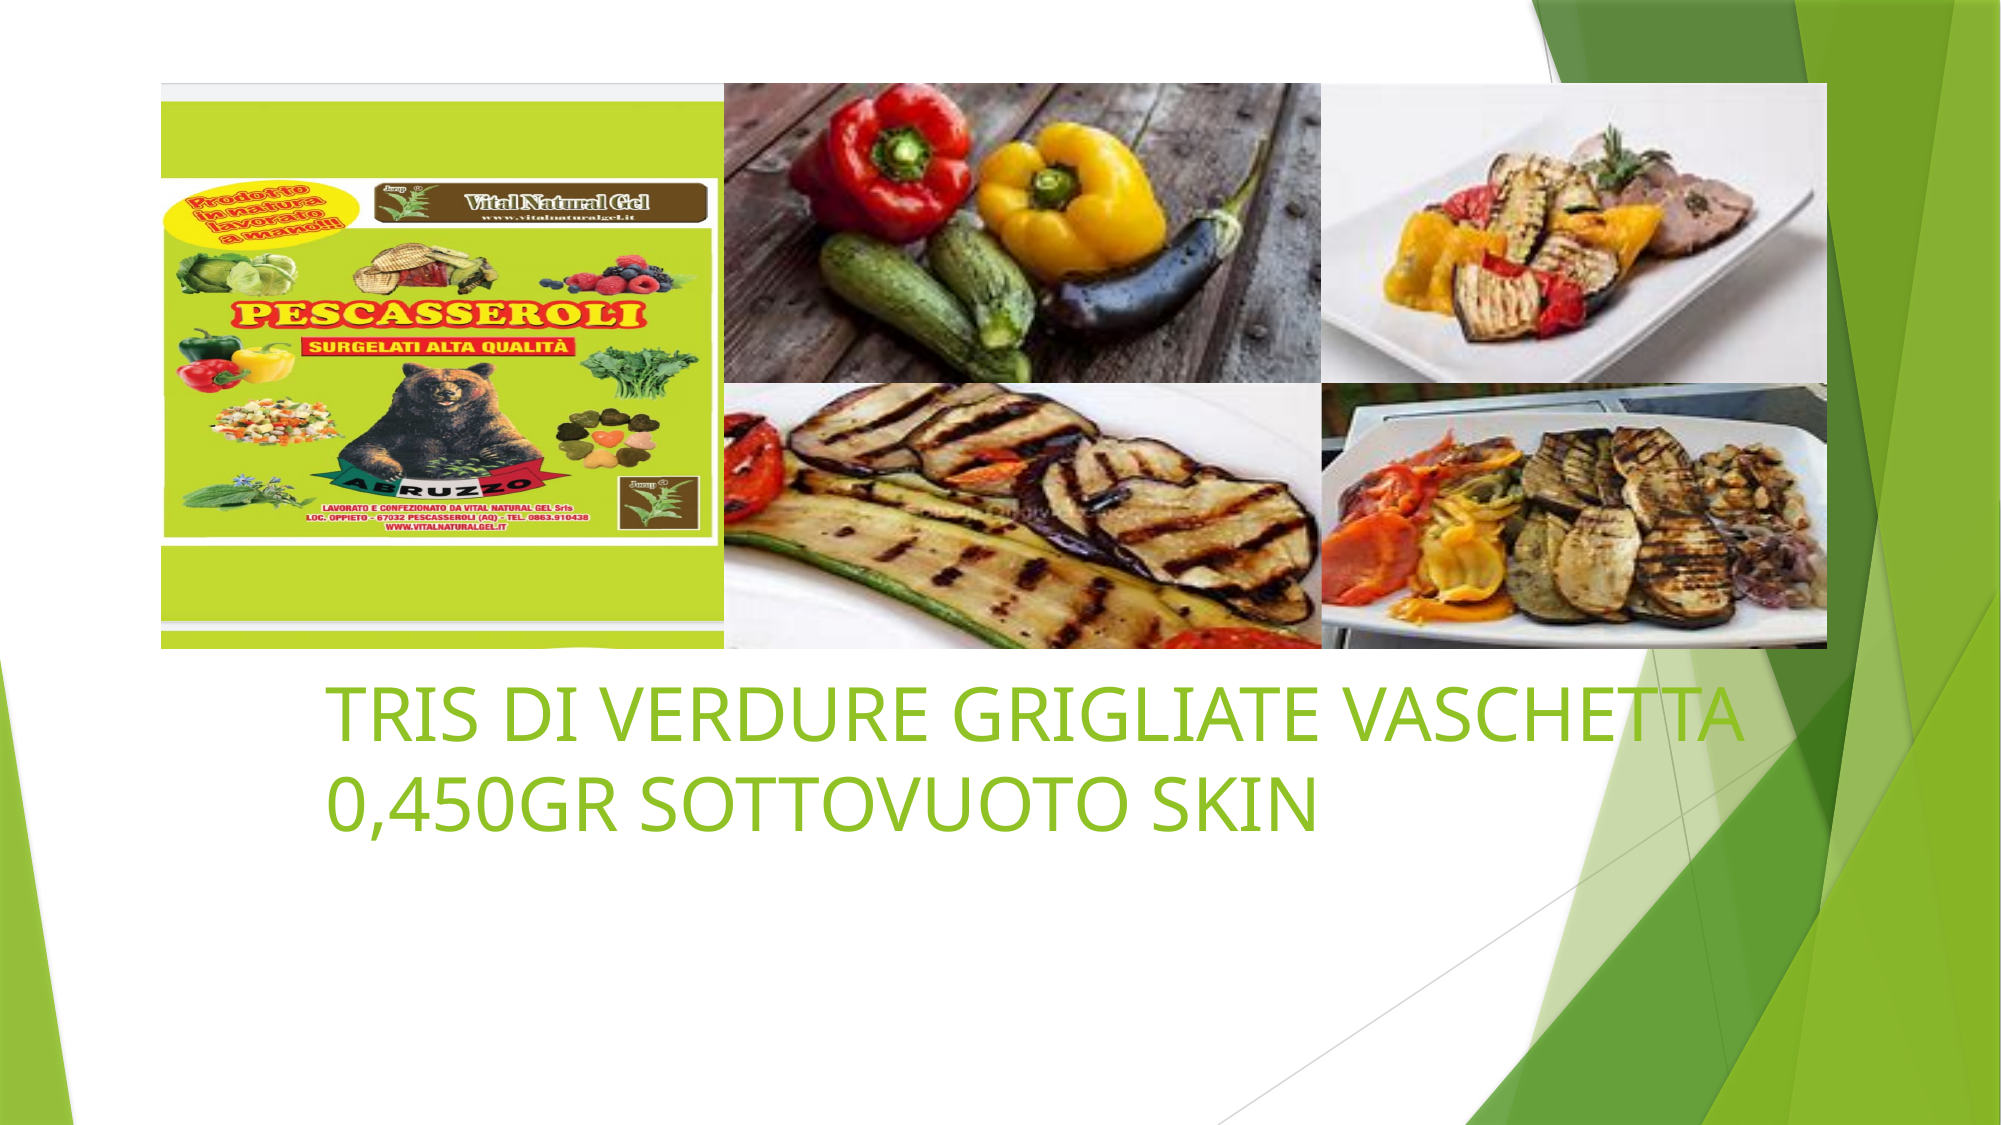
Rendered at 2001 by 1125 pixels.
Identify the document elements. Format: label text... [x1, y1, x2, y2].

title TRIS DI VERDURE GRIGLIATE VASCHETTA 0,450GR SOTTOVUOTO SKIN [310, 658, 1814, 877]
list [160, 82, 723, 650]
picture [723, 82, 1828, 650]
